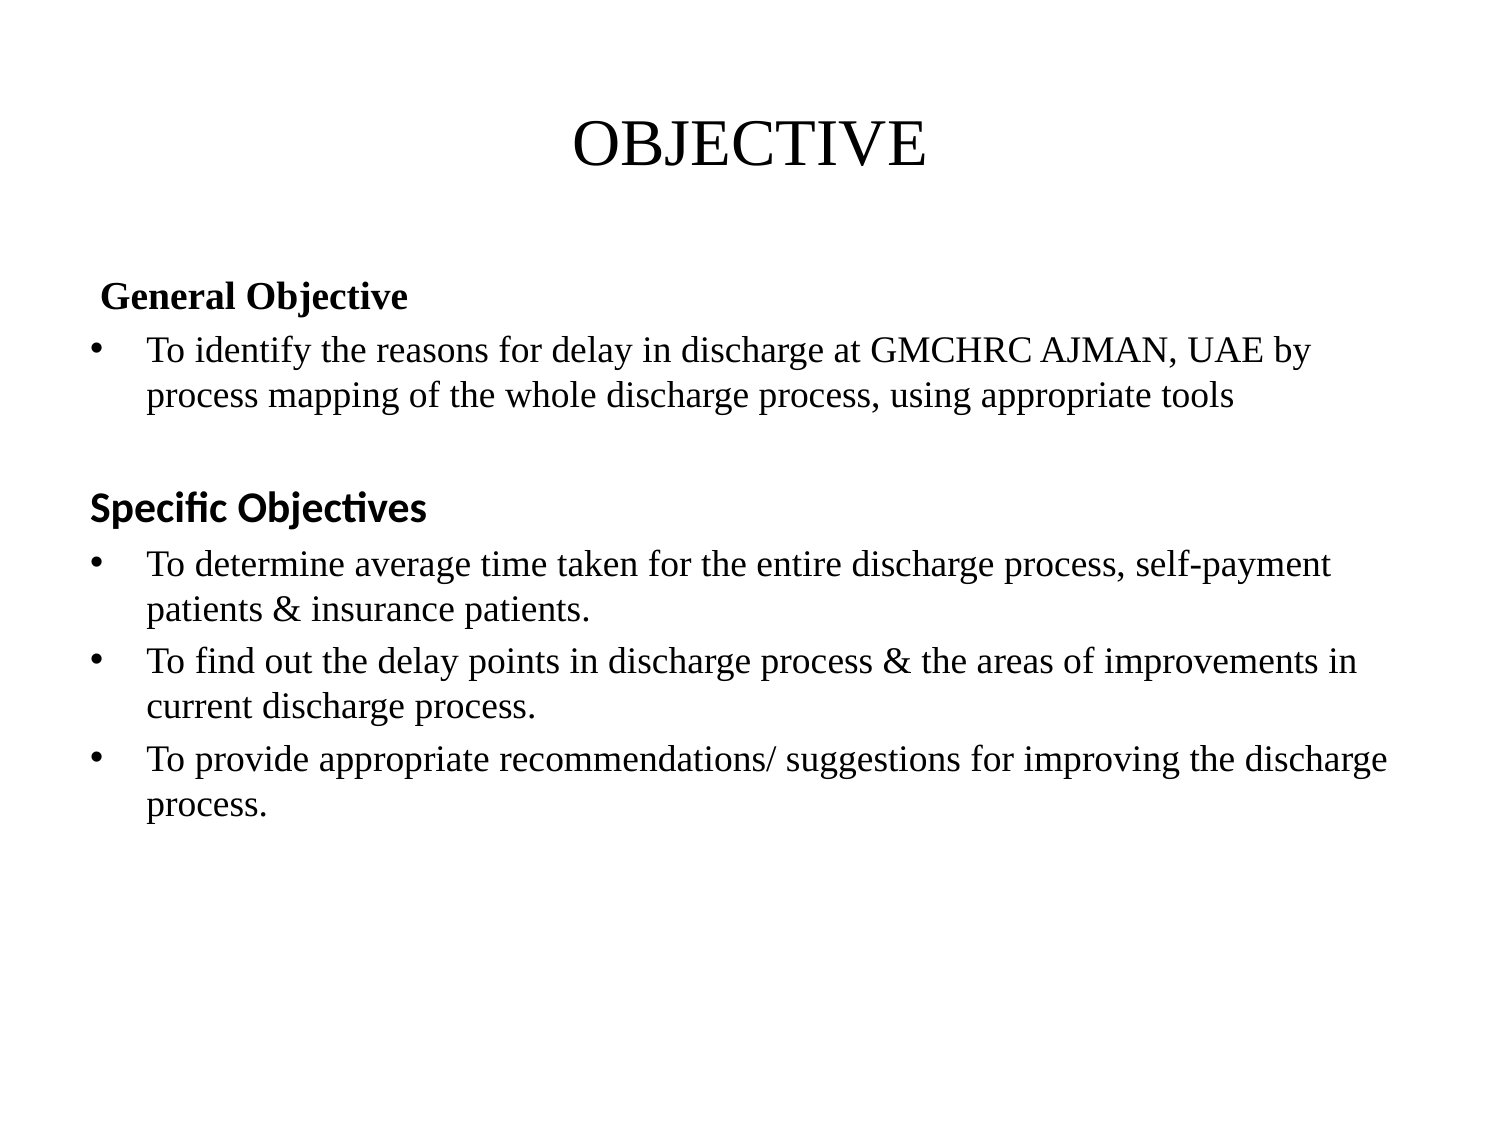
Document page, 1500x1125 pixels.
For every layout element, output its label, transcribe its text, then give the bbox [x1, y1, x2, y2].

list General Objective To identify the reasons for delay in discharge at GMCHRC AJMAN, UAE by process mapping of the whole discharge process, using appropriate tools Specific Objectives To determine average time taken for the entire discharge process, self-payment patients & insurance patients. To find out the delay points in discharge process & the areas of improvements in current discharge process. To provide appropriate recommendations/ suggestions for improving the discharge process. [75, 262, 1425, 1005]
title OBJECTIVE [75, 45, 1425, 233]
